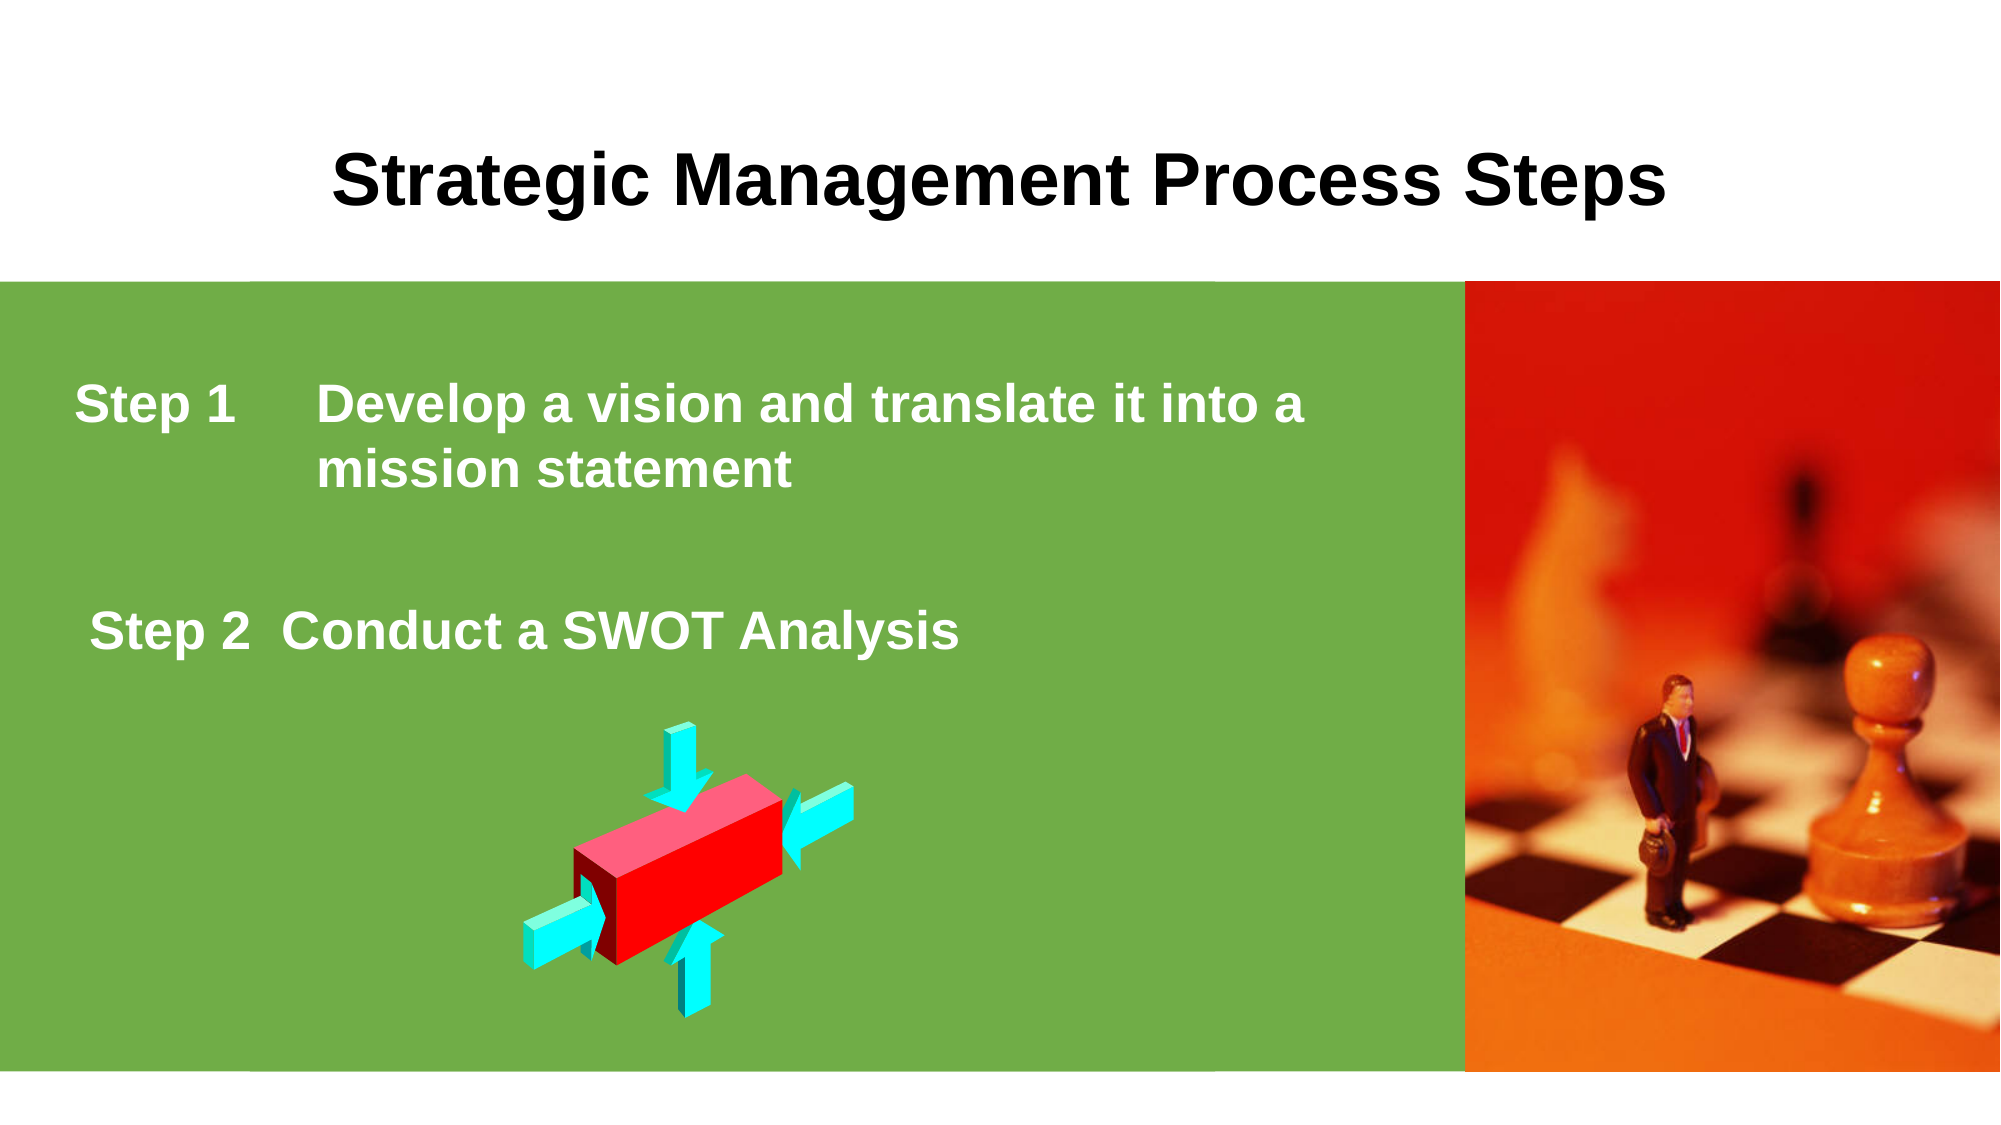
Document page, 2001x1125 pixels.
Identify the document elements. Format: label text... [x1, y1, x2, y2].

picture [1465, 281, 2000, 1072]
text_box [523, 721, 854, 1019]
text_box Step 1 Develop a vision and translate it into a mission statement Step 2 Conduct a SWOT Analysis [0, 281, 1465, 1072]
title Strategic Management Process Steps [249, 91, 1750, 230]
